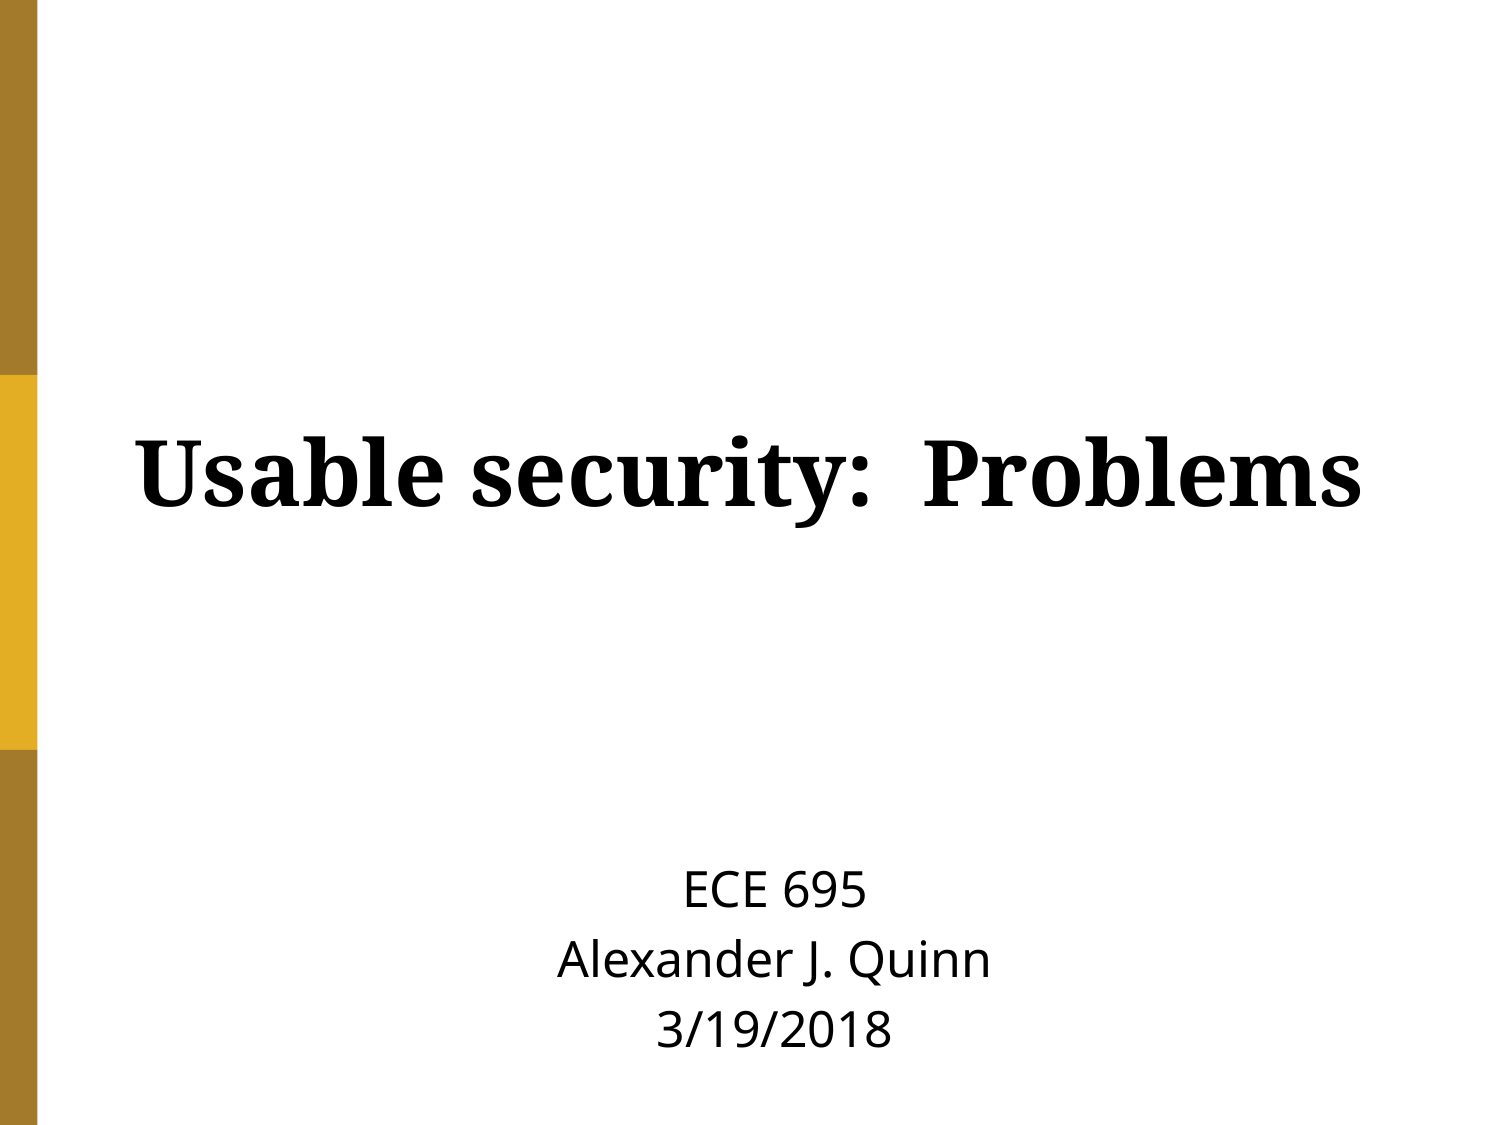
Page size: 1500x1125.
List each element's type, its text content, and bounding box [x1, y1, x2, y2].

title Usable security: Problems [112, 62, 1388, 849]
text_box ECE 695 Alexander J. Quinn 3/19/2018 [50, 849, 1500, 1077]
